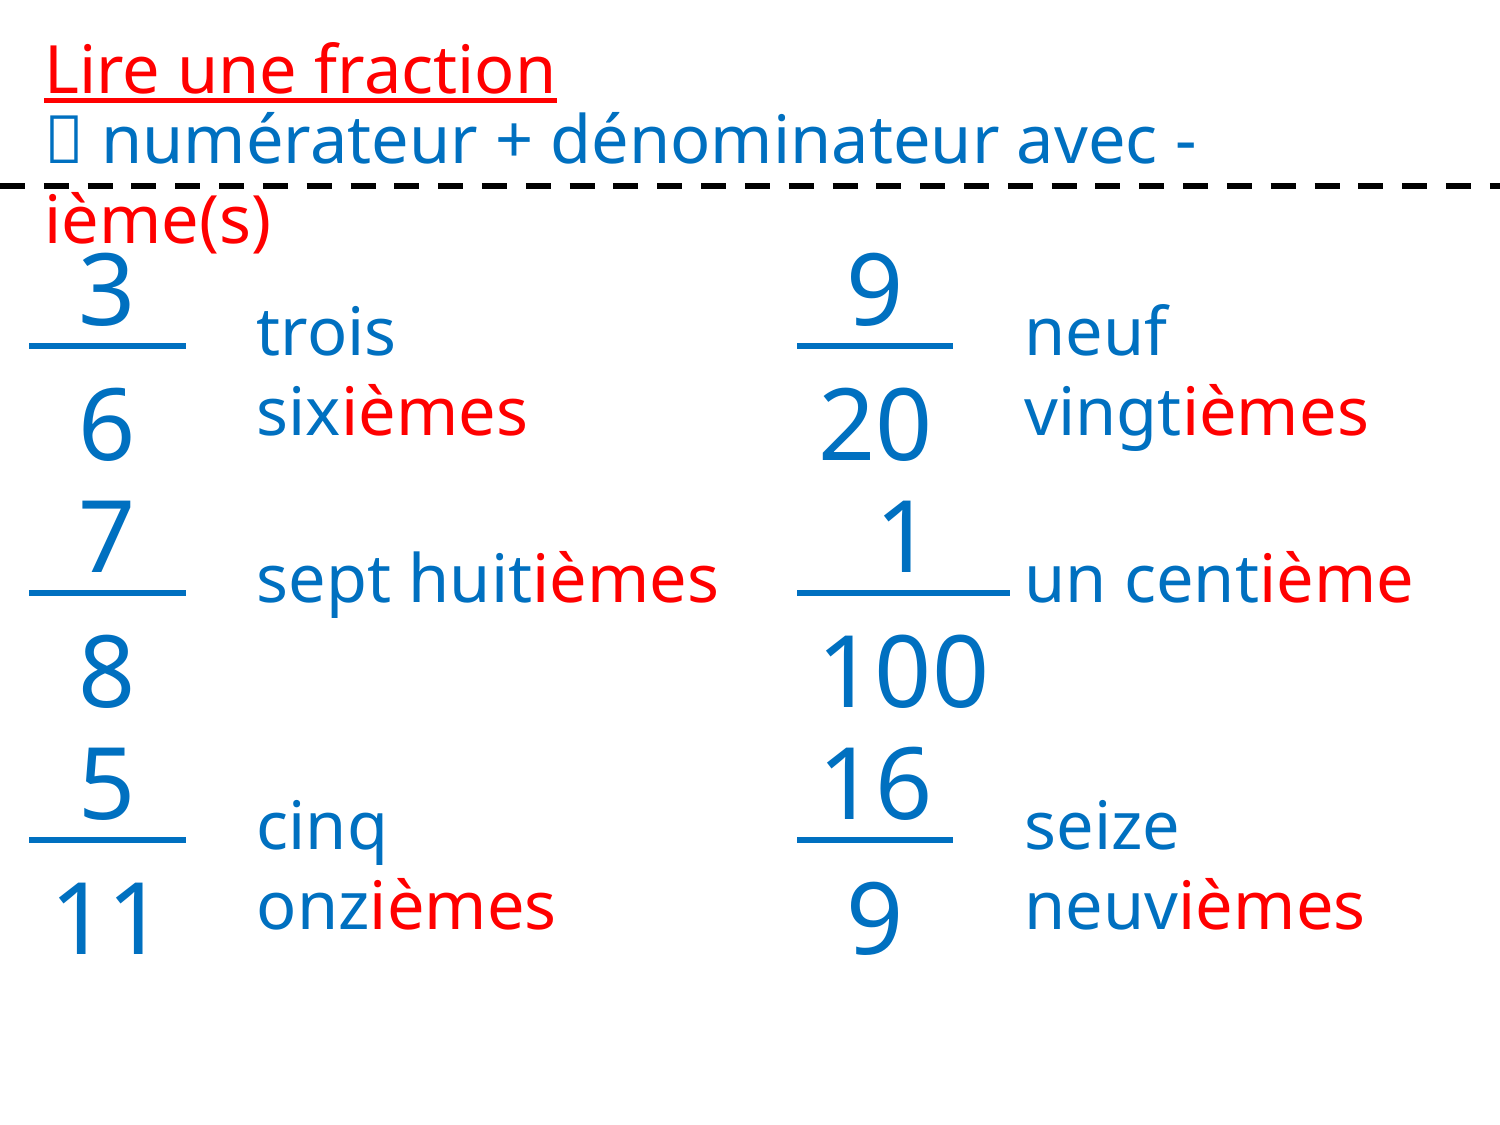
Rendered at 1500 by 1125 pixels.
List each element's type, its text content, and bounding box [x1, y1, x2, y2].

table_cell 6 [29, 349, 186, 458]
table_cell 100 [797, 596, 1010, 728]
table_header 3 [29, 211, 186, 343]
text_box  numérateur + dénominateur avec -ième(s) [29, 195, 1377, 265]
text_box  numérateur + dénominateur avec -ième(s) [29, 89, 1377, 185]
table_header 16 [797, 705, 953, 837]
table_header 7 [29, 458, 186, 590]
text_box neuf vingtièmes [1009, 281, 1500, 457]
table_cell 20 [797, 349, 953, 458]
table_cell 8 [29, 596, 186, 705]
text_box sept huitièmes [242, 528, 741, 624]
table_cell 11 [29, 843, 186, 975]
table_header 5 [29, 705, 186, 837]
table_header 1 [797, 458, 1010, 590]
text_box Lire une fraction [29, 19, 621, 89]
text_box trois sixièmes [242, 281, 680, 457]
text_box seize neuvièmes [1009, 775, 1500, 951]
text_box un centième [1009, 528, 1447, 624]
table_header 9 [797, 211, 953, 343]
table_cell 9 [797, 843, 953, 975]
text_box cinq onzièmes [242, 775, 703, 951]
